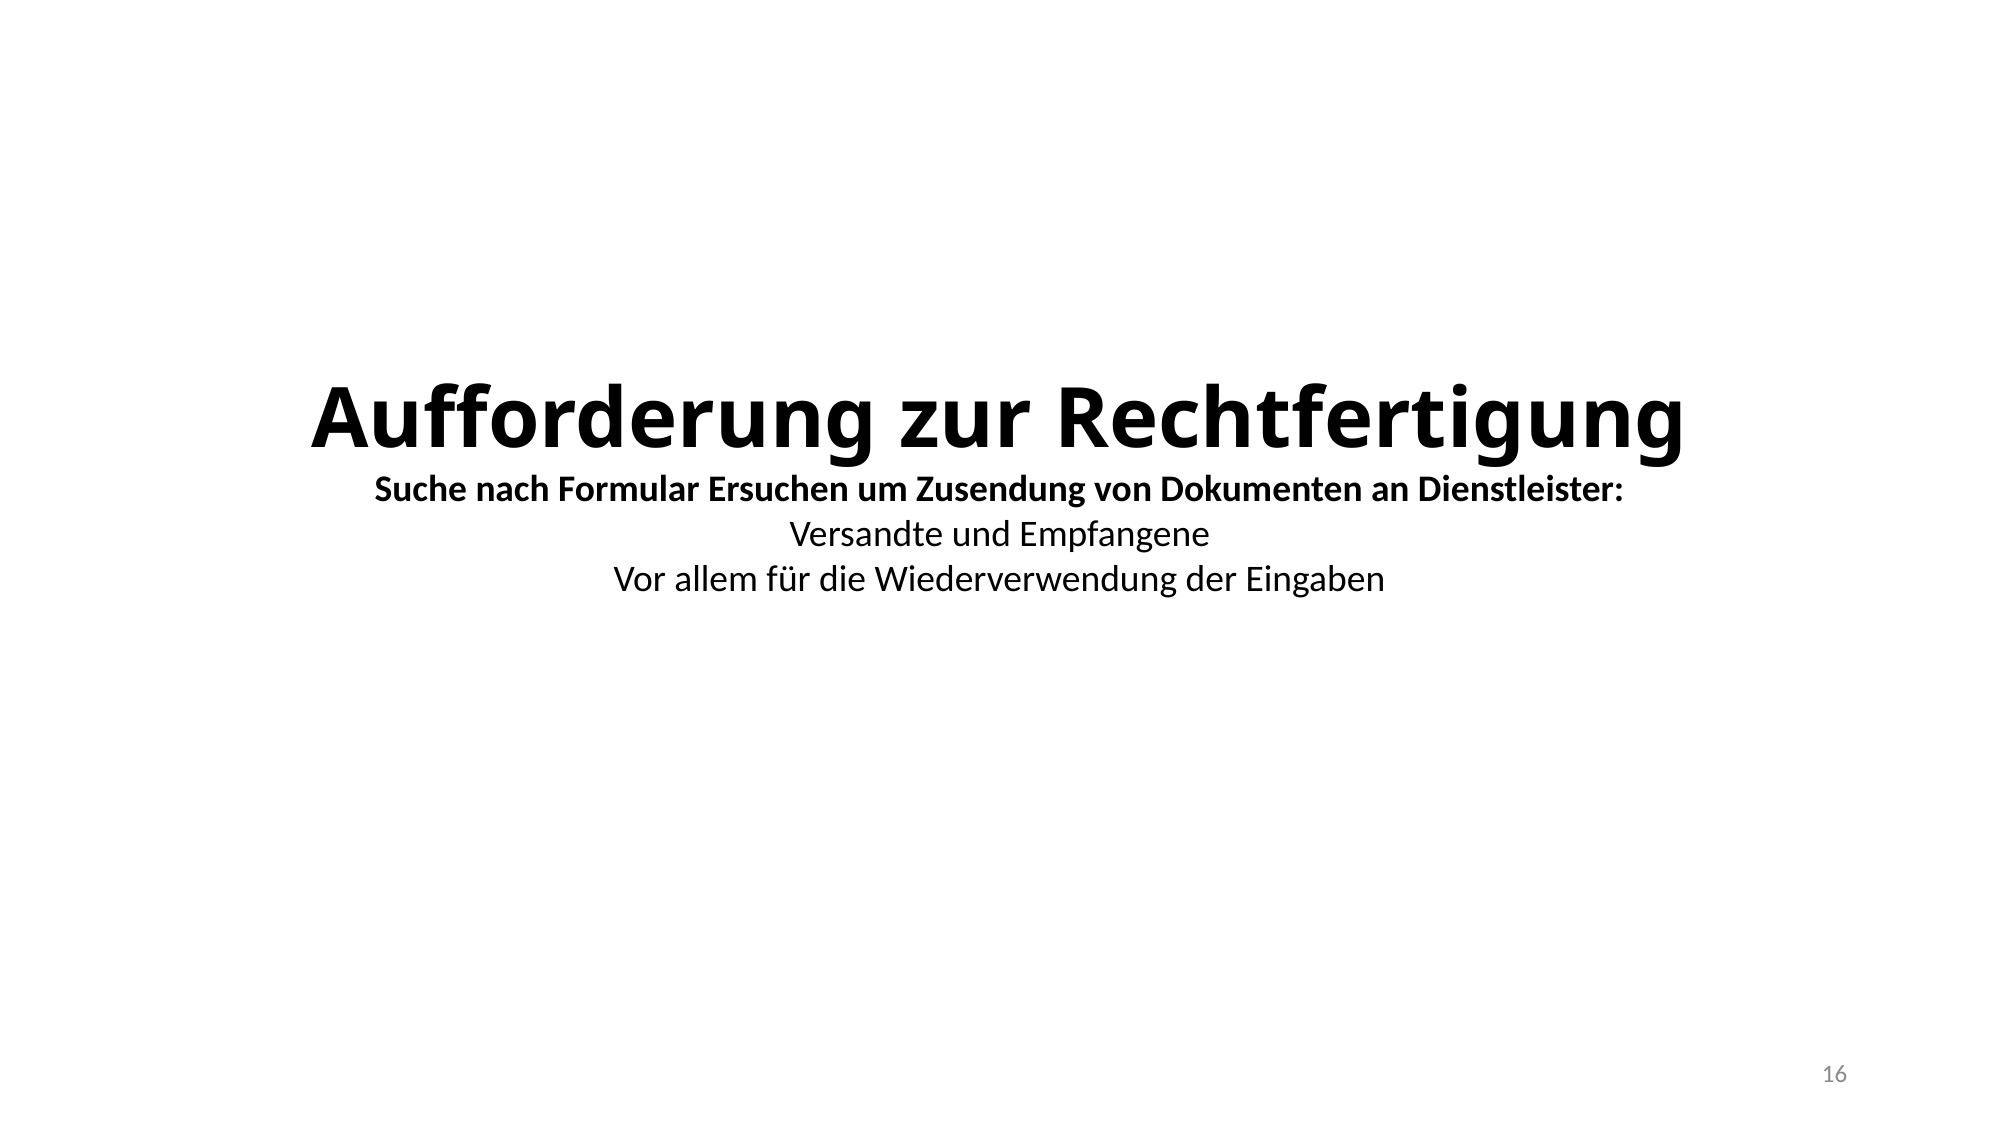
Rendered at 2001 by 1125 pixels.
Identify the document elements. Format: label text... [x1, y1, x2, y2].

slide_number 16 [1412, 1042, 1863, 1103]
text_box Aufforderung zur Rechtfertigung Suche nach Formular Ersuchen um Zusendung von Dokumenten an Dienstleister: Versandte und Empfangene Vor allem für die Wiederverwendung der Eingaben [0, 356, 2000, 652]
